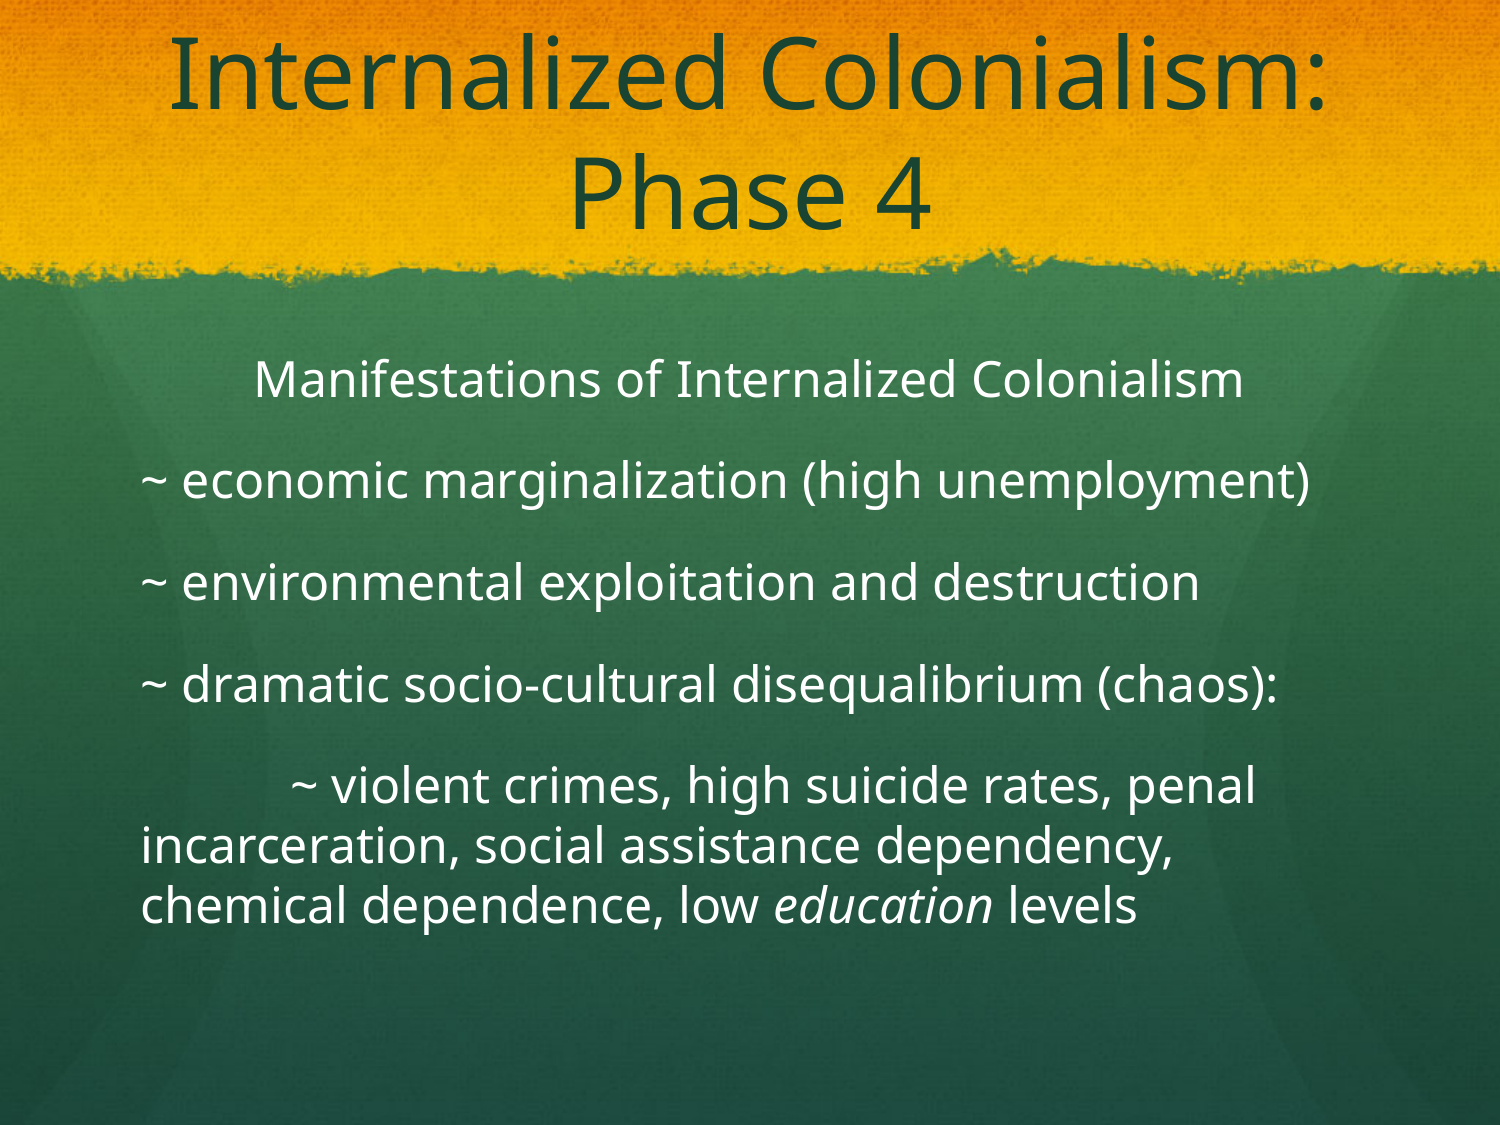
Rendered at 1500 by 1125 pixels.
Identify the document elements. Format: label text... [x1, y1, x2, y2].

title Internalized Colonialism: Phase 4 [125, 13, 1375, 246]
list Manifestations of Internalized Colonialism ~ economic marginalization (high unemployment) ~ environmental exploitation and destruction ~ dramatic socio-cultural disequalibrium (chaos): ~ violent crimes, high suicide rates, penal incarceration, social assistance dependency, chemical dependence, low education levels [125, 339, 1375, 1026]
picture [0, 0, 1500, 1125]
